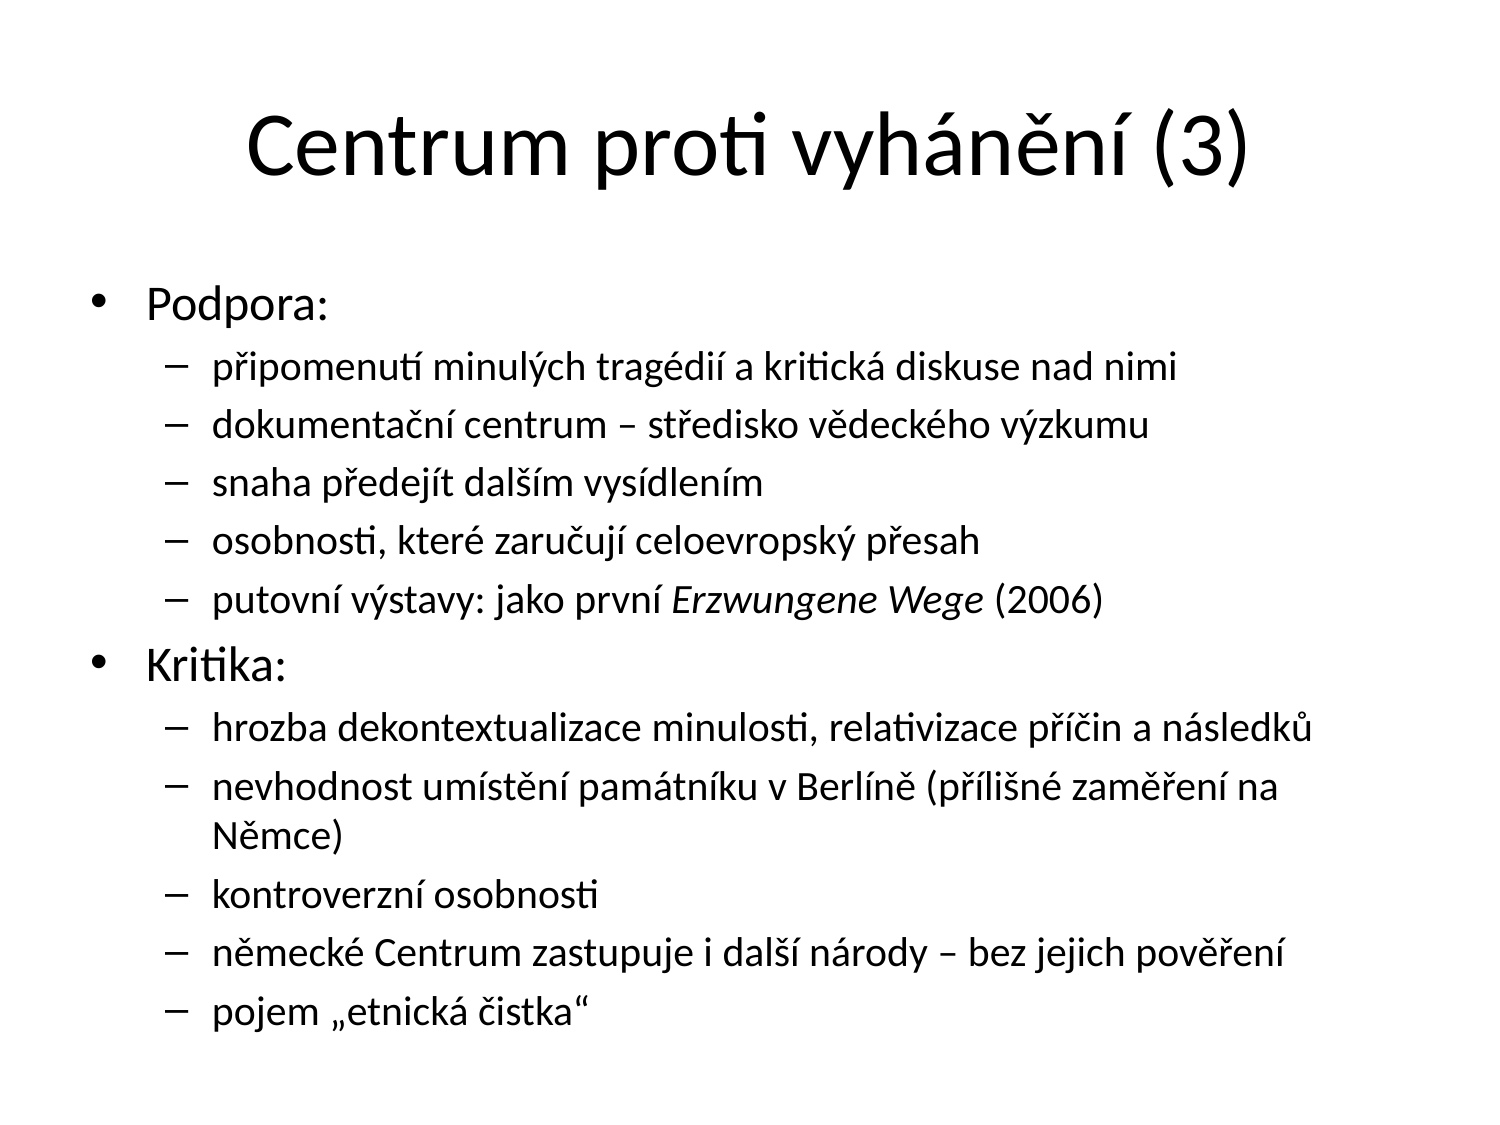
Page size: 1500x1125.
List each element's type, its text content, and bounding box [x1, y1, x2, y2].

title Centrum proti vyhánění (3) [74, 44, 1426, 233]
list Podpora: připomenutí minulých tragédií a kritická diskuse nad nimi dokumentační centrum – středisko vědeckého výzkumu snaha předejít dalším vysídlením osobnosti, které zaručují celoevropský přesah putovní výstavy: jako první Erzwungene Wege (2006) Kritika: hrozba dekontextualizace minulosti, relativizace příčin a následků nevhodnost umístění památníku v Berlíně (přílišné zaměření na Němce) kontroverzní osobnosti německé Centrum zastupuje i další národy – bez jejich pověření pojem „etnická čistka“ [74, 262, 1426, 1006]
